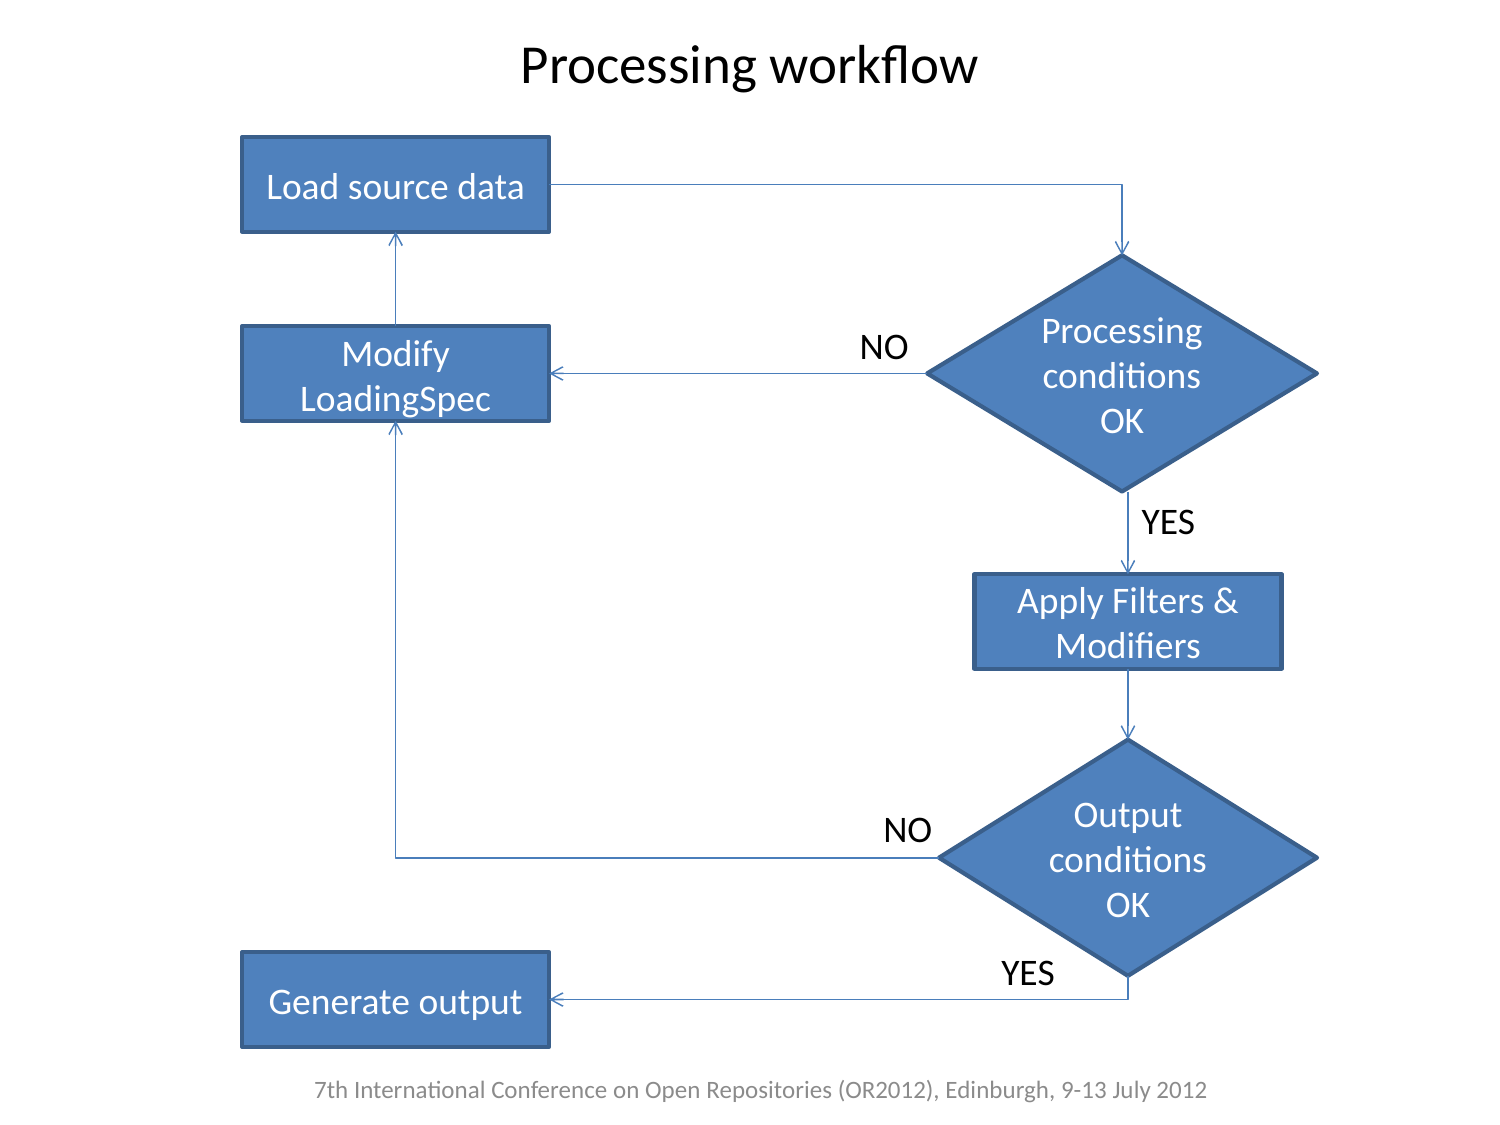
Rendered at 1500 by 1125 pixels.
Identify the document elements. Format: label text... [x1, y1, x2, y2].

title Processing workflow [75, 20, 1425, 102]
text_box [548, 184, 1123, 256]
text_box Output conditions OK [942, 739, 1320, 978]
text_box Generate output [240, 950, 551, 1049]
text_box Processing conditions OK [925, 255, 1320, 494]
text_box Apply Filters & Modifiers [972, 572, 1284, 671]
footer 7th International Conference on Open Repositories (OR2012), Edinburgh, 9-13 July 2012 [147, 1058, 821, 1119]
text_box Modify LoadingSpec [240, 324, 551, 423]
text_box YES [1126, 490, 1211, 550]
text_box YES [986, 940, 1070, 1001]
text_box NO [944, 797, 948, 857]
footer 7th International Conference on Open Repositories (OR2012), Edinburgh, 9-13 July 2012 [854, 1058, 1376, 1119]
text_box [826, 698, 851, 1125]
text_box NO [844, 314, 924, 372]
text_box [395, 420, 940, 859]
text_box Load source data [240, 135, 551, 234]
